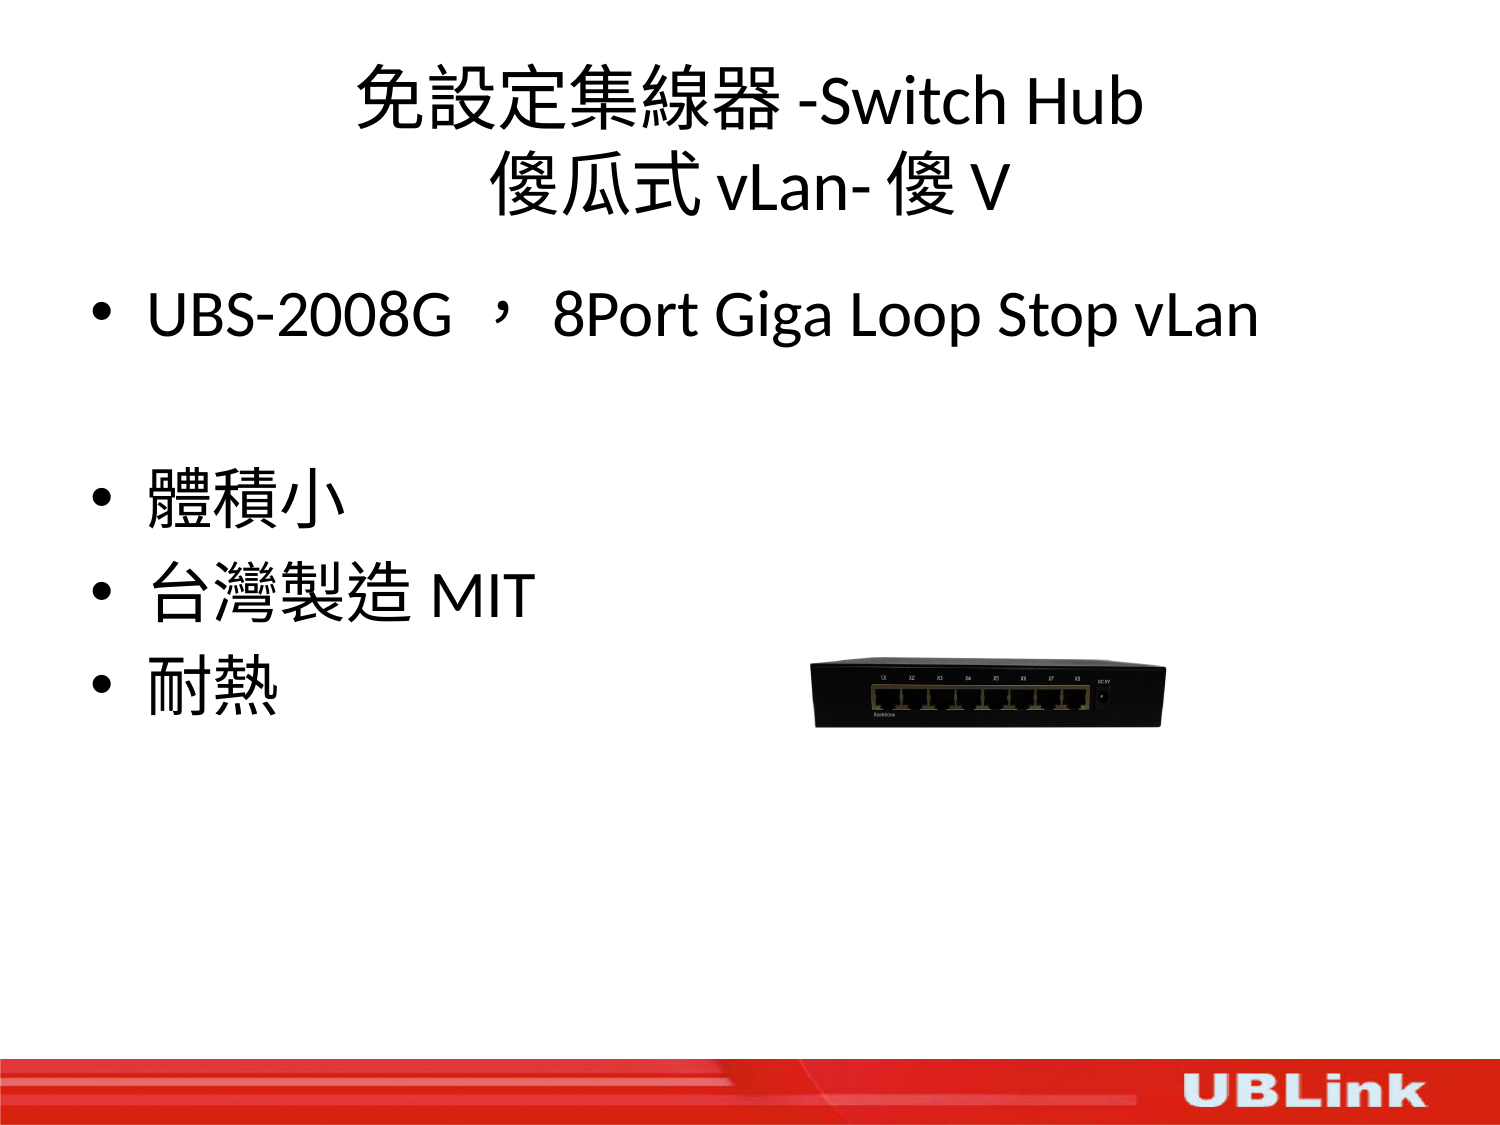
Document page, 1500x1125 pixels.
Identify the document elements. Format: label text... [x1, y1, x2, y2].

picture [0, 1058, 1500, 1125]
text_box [808, 656, 1168, 728]
list UBS-2008G，8Port Giga Loop Stop vLan 體積小 台灣製造MIT 耐熱 [75, 262, 1425, 1005]
title 免設定集線器-Switch Hub 傻瓜式vLan-傻V [75, 45, 1425, 233]
